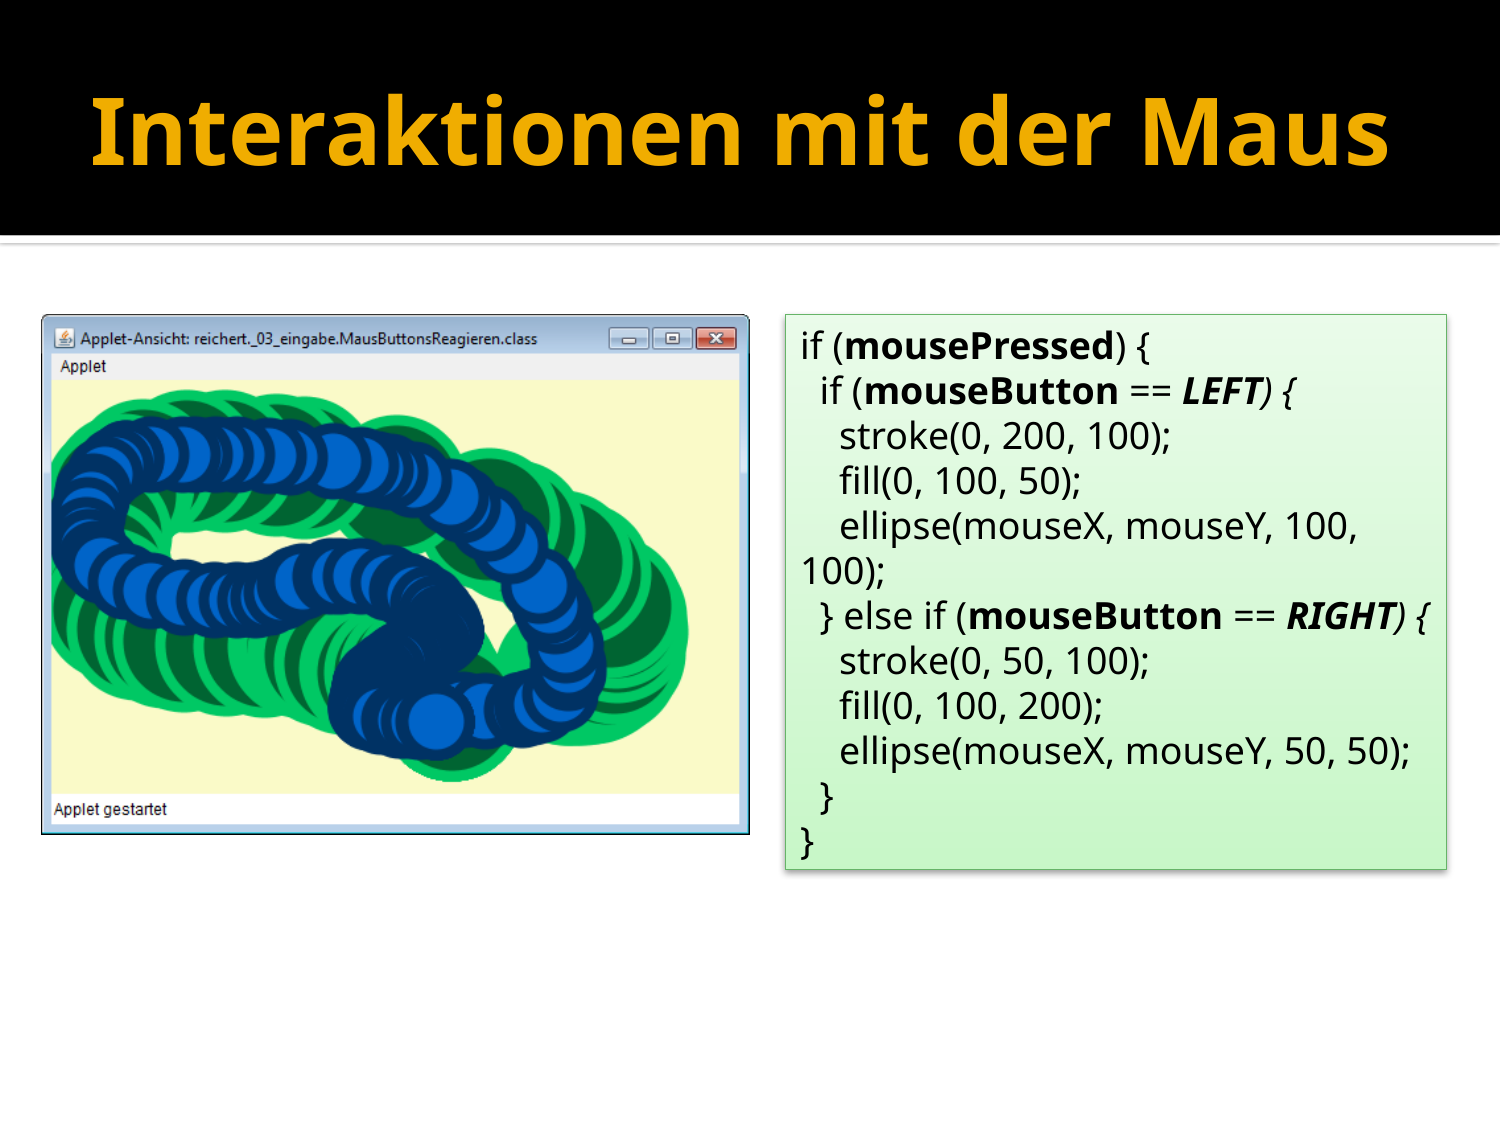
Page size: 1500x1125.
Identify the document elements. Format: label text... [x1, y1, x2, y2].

text_box if (mousePressed) { if (mouseButton == LEFT) { stroke(0, 200, 100); fill(0, 100, 50); ellipse(mouseX, mouseY, 100, 100); } else if (mouseButton == RIGHT) { stroke(0, 50, 100); fill(0, 100, 200); ellipse(mouseX, mouseY, 50, 50); } } [785, 314, 1447, 870]
picture [41, 314, 750, 835]
title Interaktionen mit der Maus [75, 24, 1425, 231]
